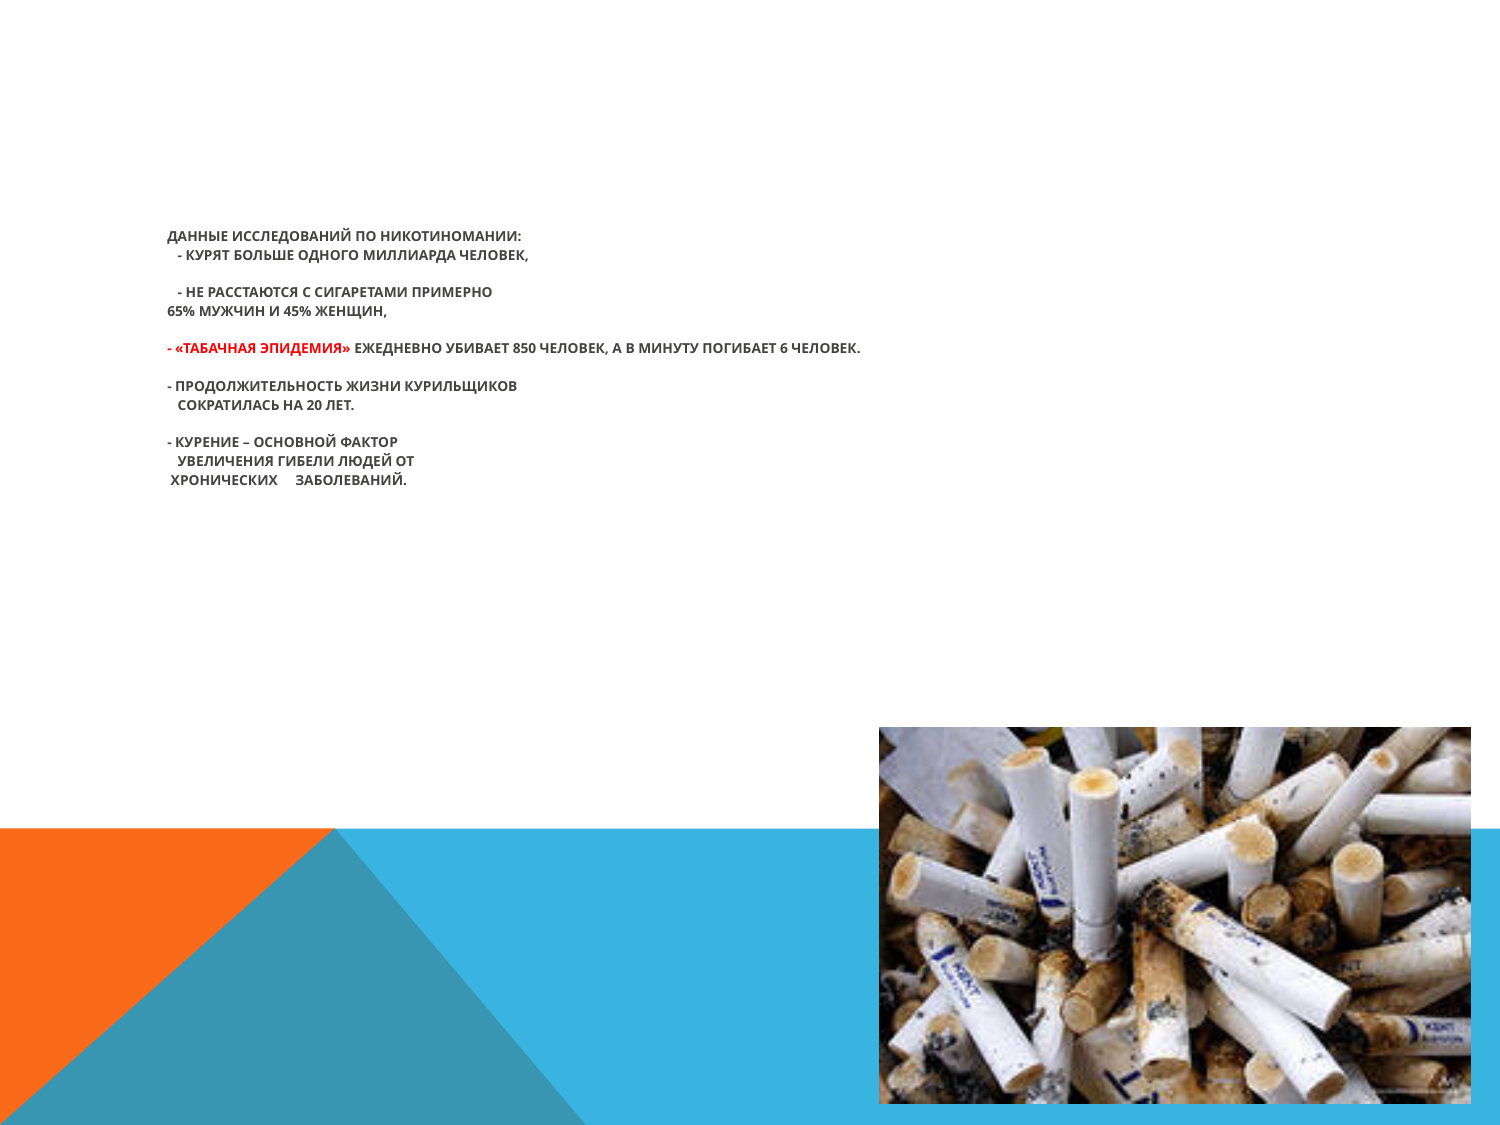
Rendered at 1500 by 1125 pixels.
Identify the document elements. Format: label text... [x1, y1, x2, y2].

picture [879, 727, 1471, 1105]
title Данные исследований по никотиномании: - курят больше одного миллиарда человек, - не расстаются с сигаретами примерно 65% мужчин и 45% женщин, - «табачная эпидемия» ежедневно убивает 850 человек, а в минуту погибает 6 человек. - продолжительность жизни курильщиков сократилась на 20 лет. - Курение – основной фактор увеличения гибели людей от хронических заболеваний. [152, 46, 1325, 563]
